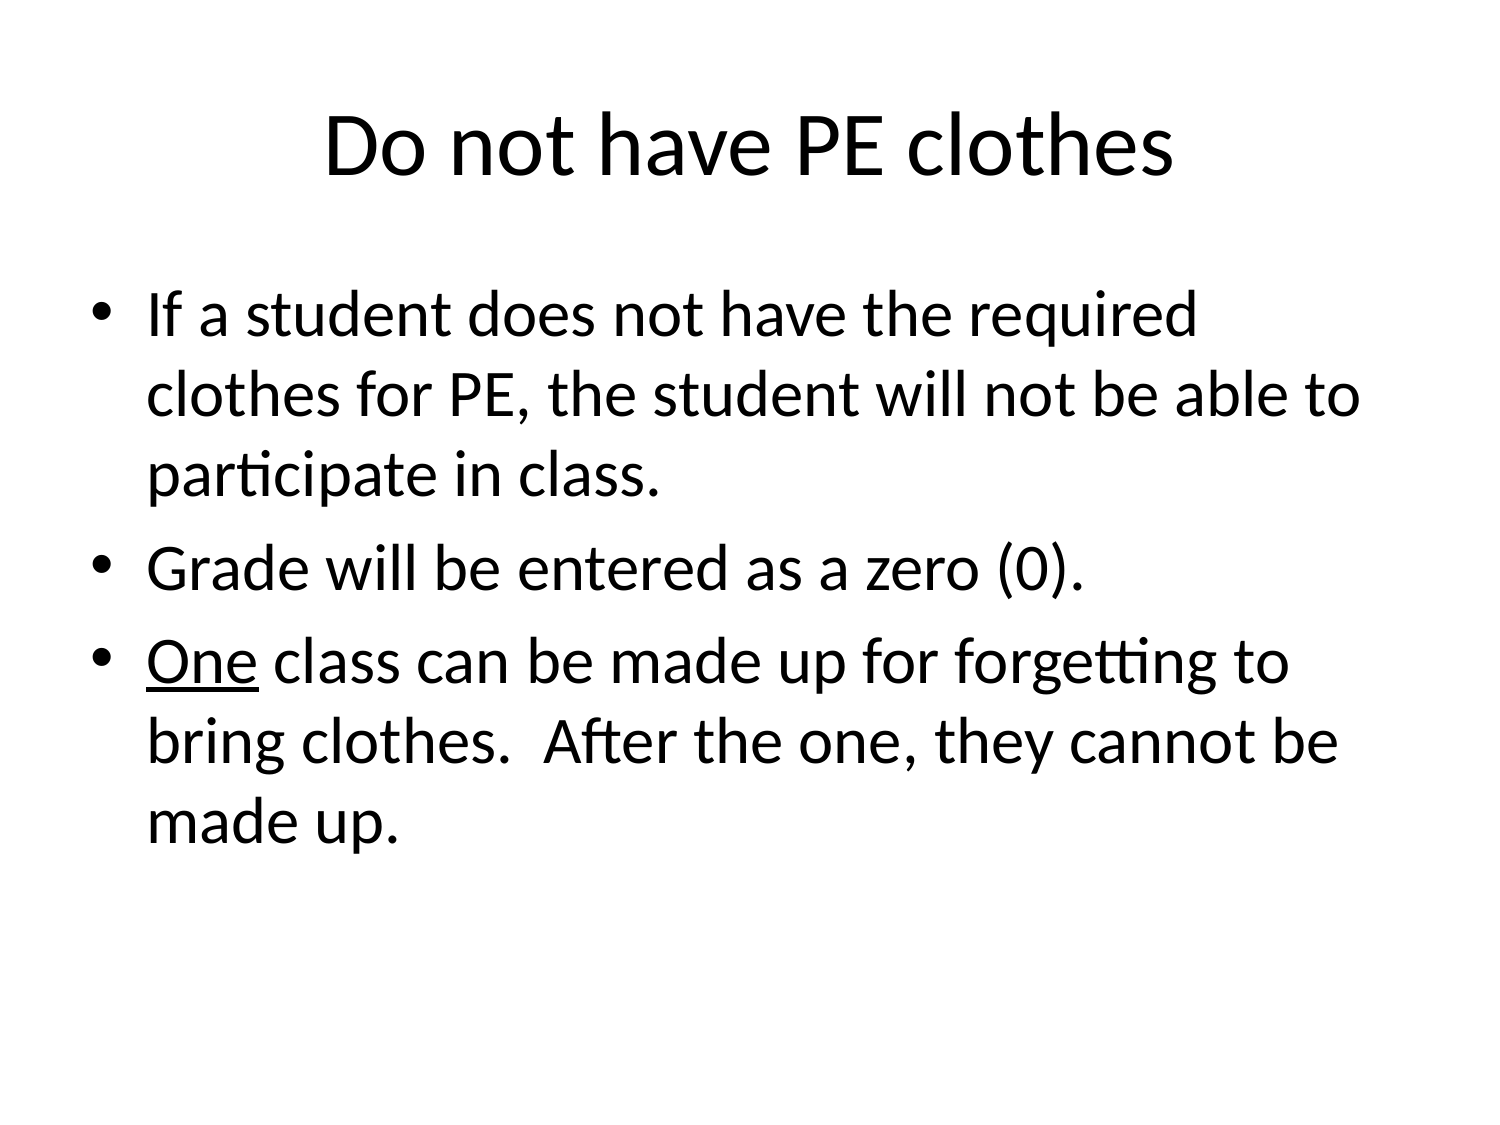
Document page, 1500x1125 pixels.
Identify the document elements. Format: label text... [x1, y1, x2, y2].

list If a student does not have the required clothes for PE, the student will not be able to participate in class. Grade will be entered as a zero (0). One class can be made up for forgetting to bring clothes. After the one, they cannot be made up. [75, 262, 1425, 1005]
title Do not have PE clothes [75, 45, 1425, 233]
